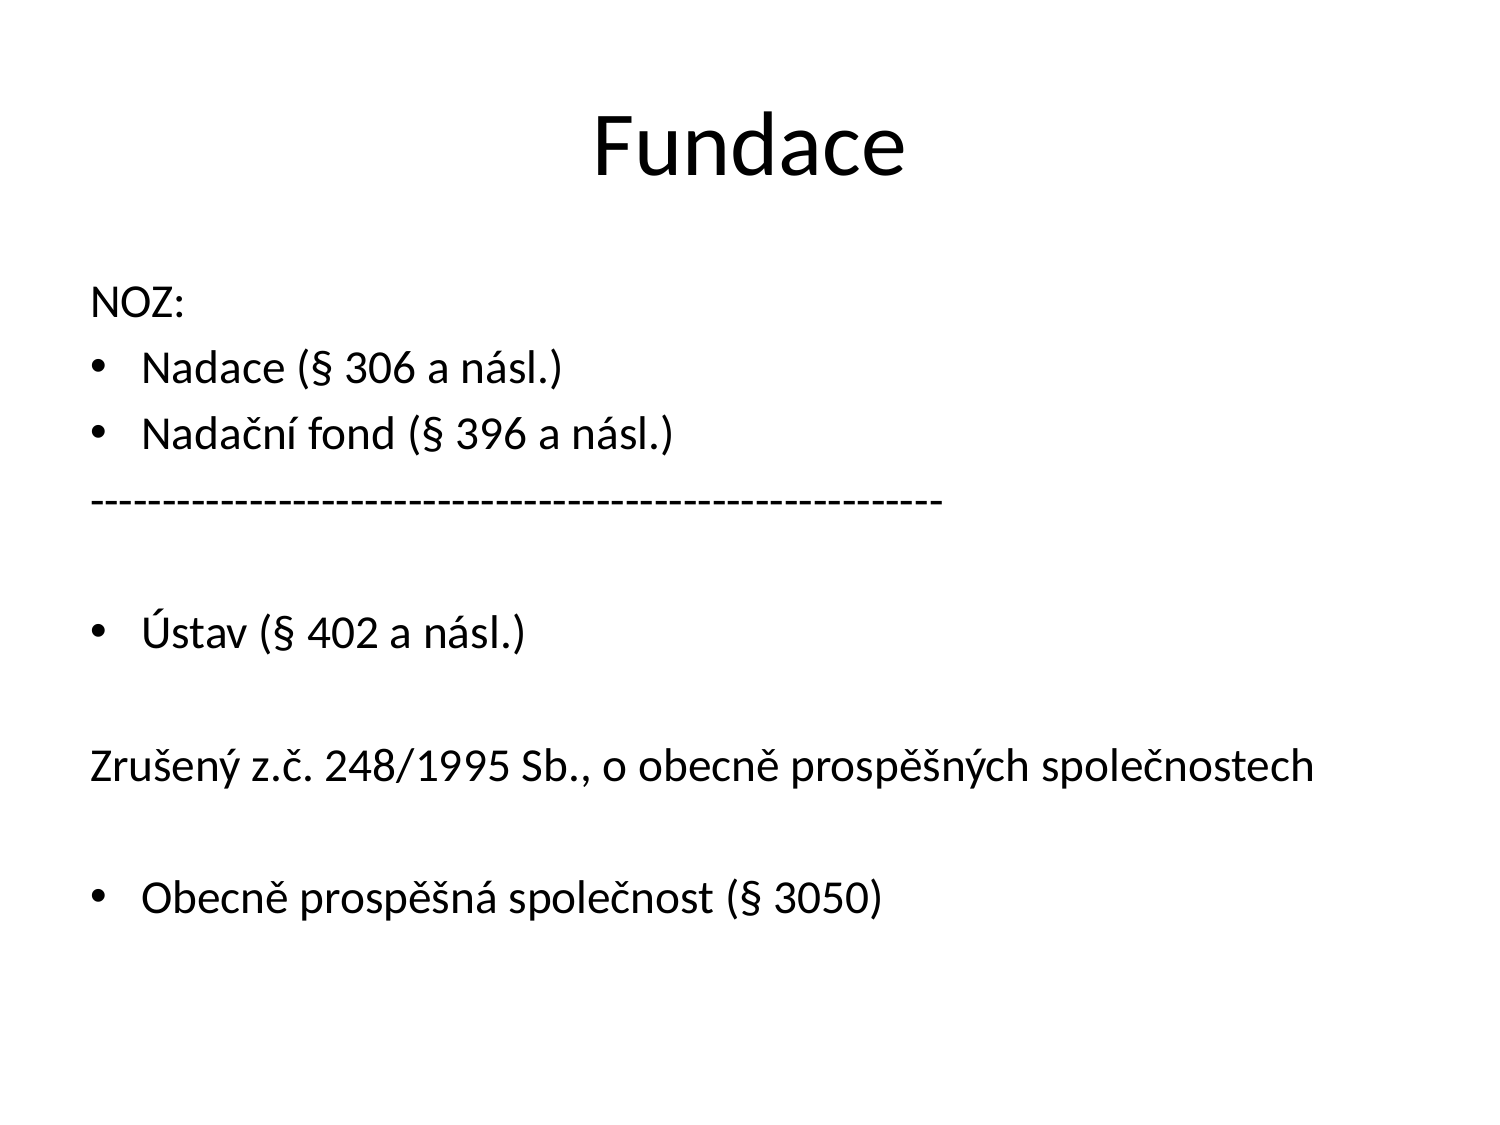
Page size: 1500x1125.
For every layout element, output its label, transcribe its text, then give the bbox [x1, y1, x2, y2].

list NOZ: Nadace (§ 306 a násl.) Nadační fond (§ 396 a násl.) ----------------------------------------------------------- Ústav (§ 402 a násl.) Zrušený z.č. 248/1995 Sb., o obecně prospěšných společnostech Obecně prospěšná společnost (§ 3050) [75, 262, 1425, 1005]
title Fundace [75, 45, 1425, 233]
